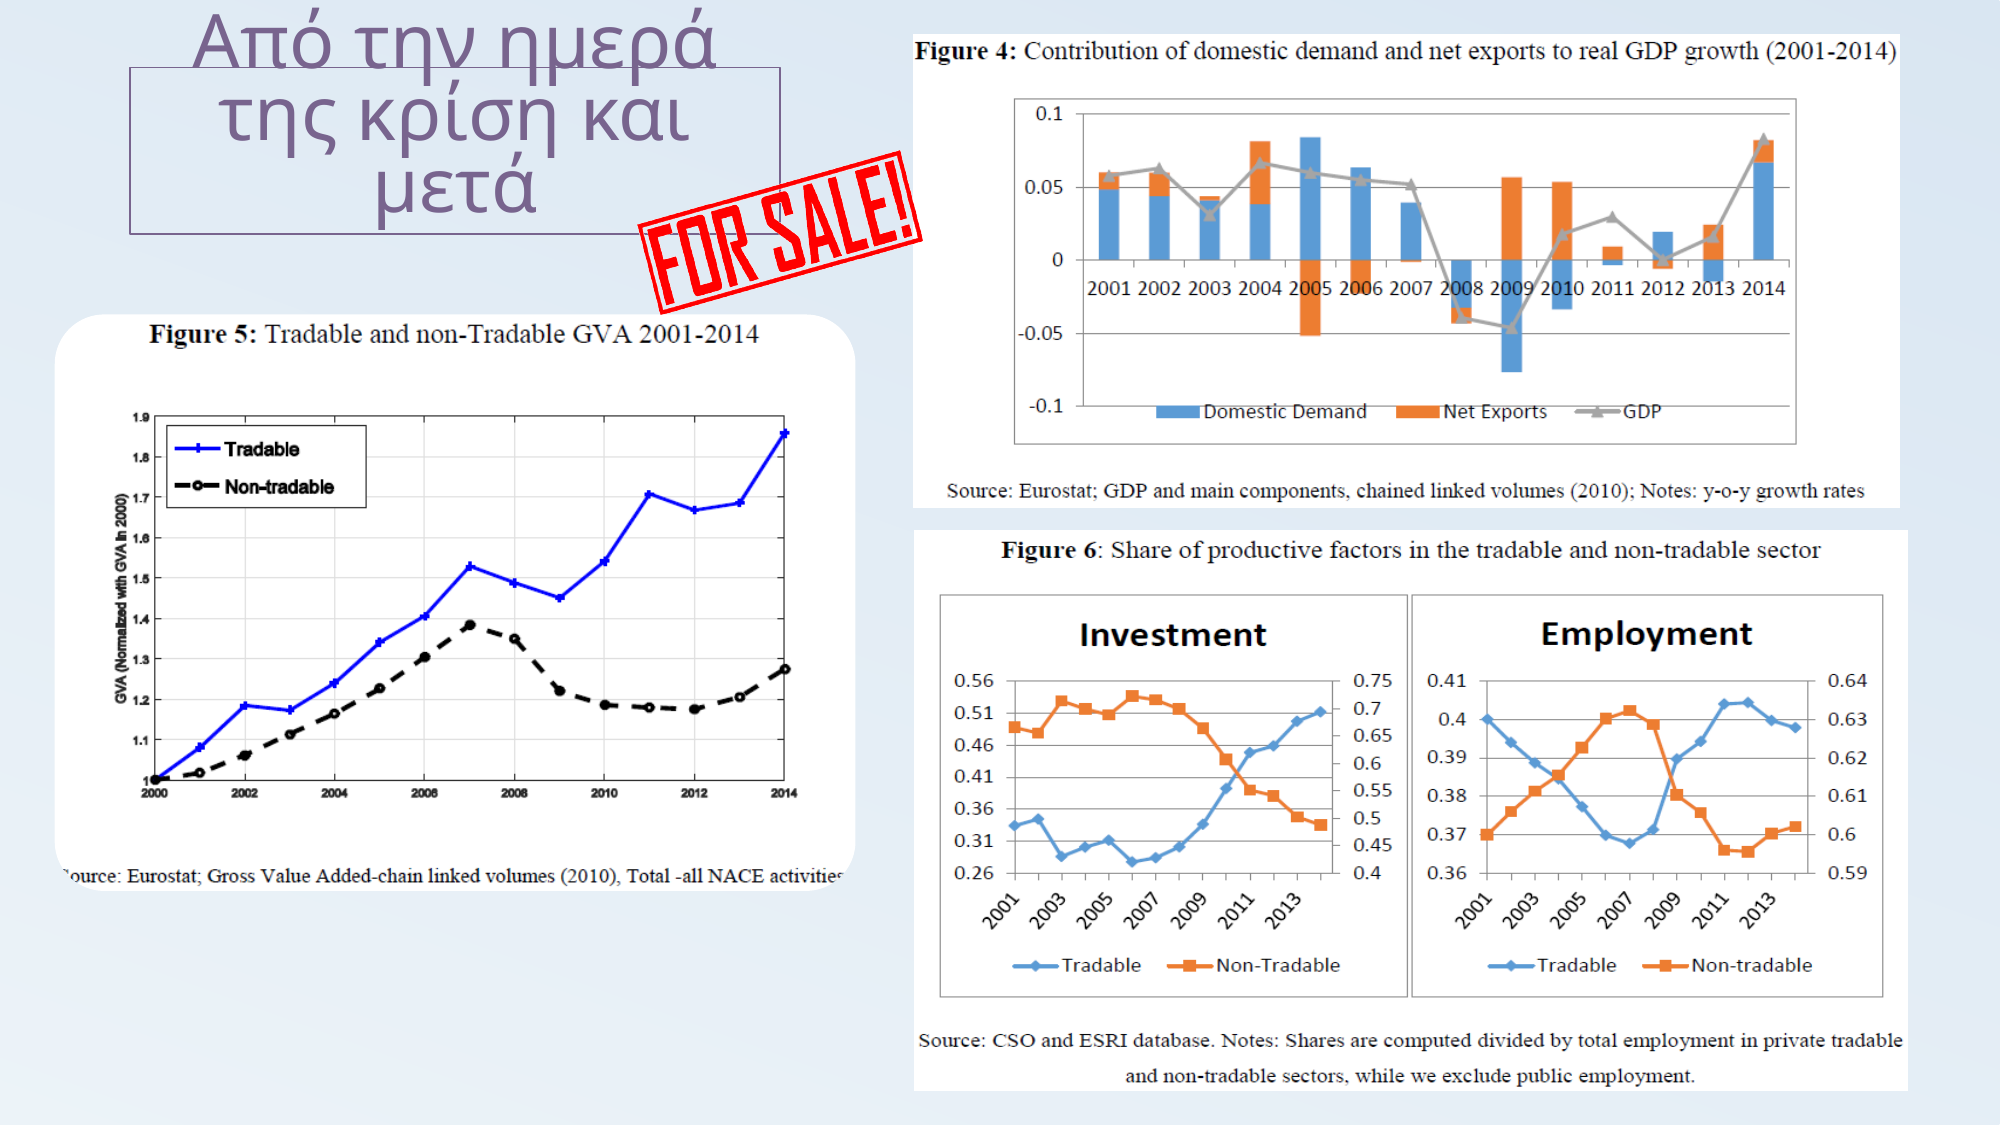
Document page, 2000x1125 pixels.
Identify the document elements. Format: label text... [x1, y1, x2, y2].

title Από την ημερά της κρίση και μετά [130, 67, 781, 235]
picture [54, 150, 923, 891]
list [913, 34, 1900, 508]
picture [914, 530, 1908, 1091]
